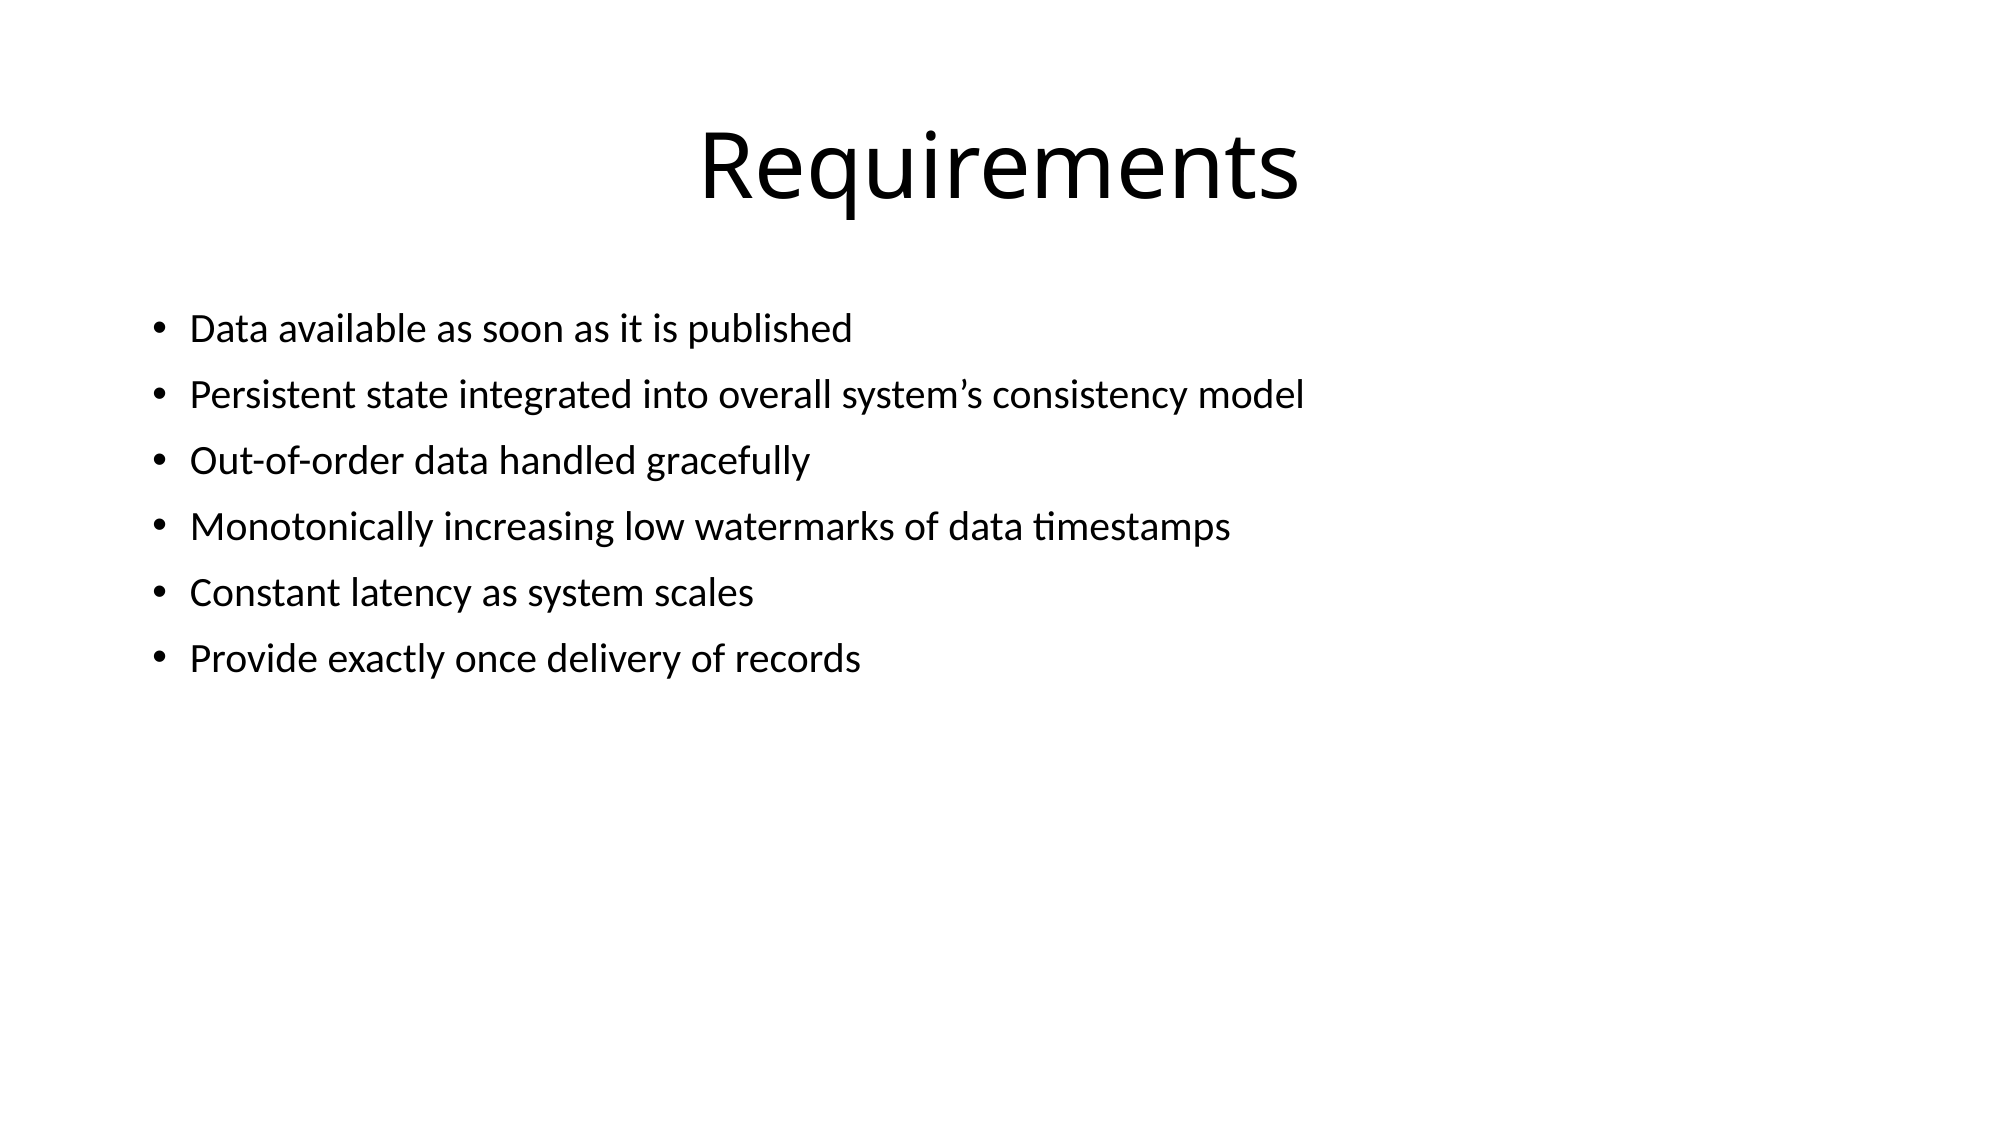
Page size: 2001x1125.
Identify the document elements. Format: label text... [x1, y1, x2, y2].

list Data available as soon as it is published Persistent state integrated into overall system’s consistency model Out-of-order data handled gracefully Monotonically increasing low watermarks of data timestamps Constant latency as system scales Provide exactly once delivery of records [137, 299, 1863, 1014]
title Requirements [137, 59, 1863, 278]
